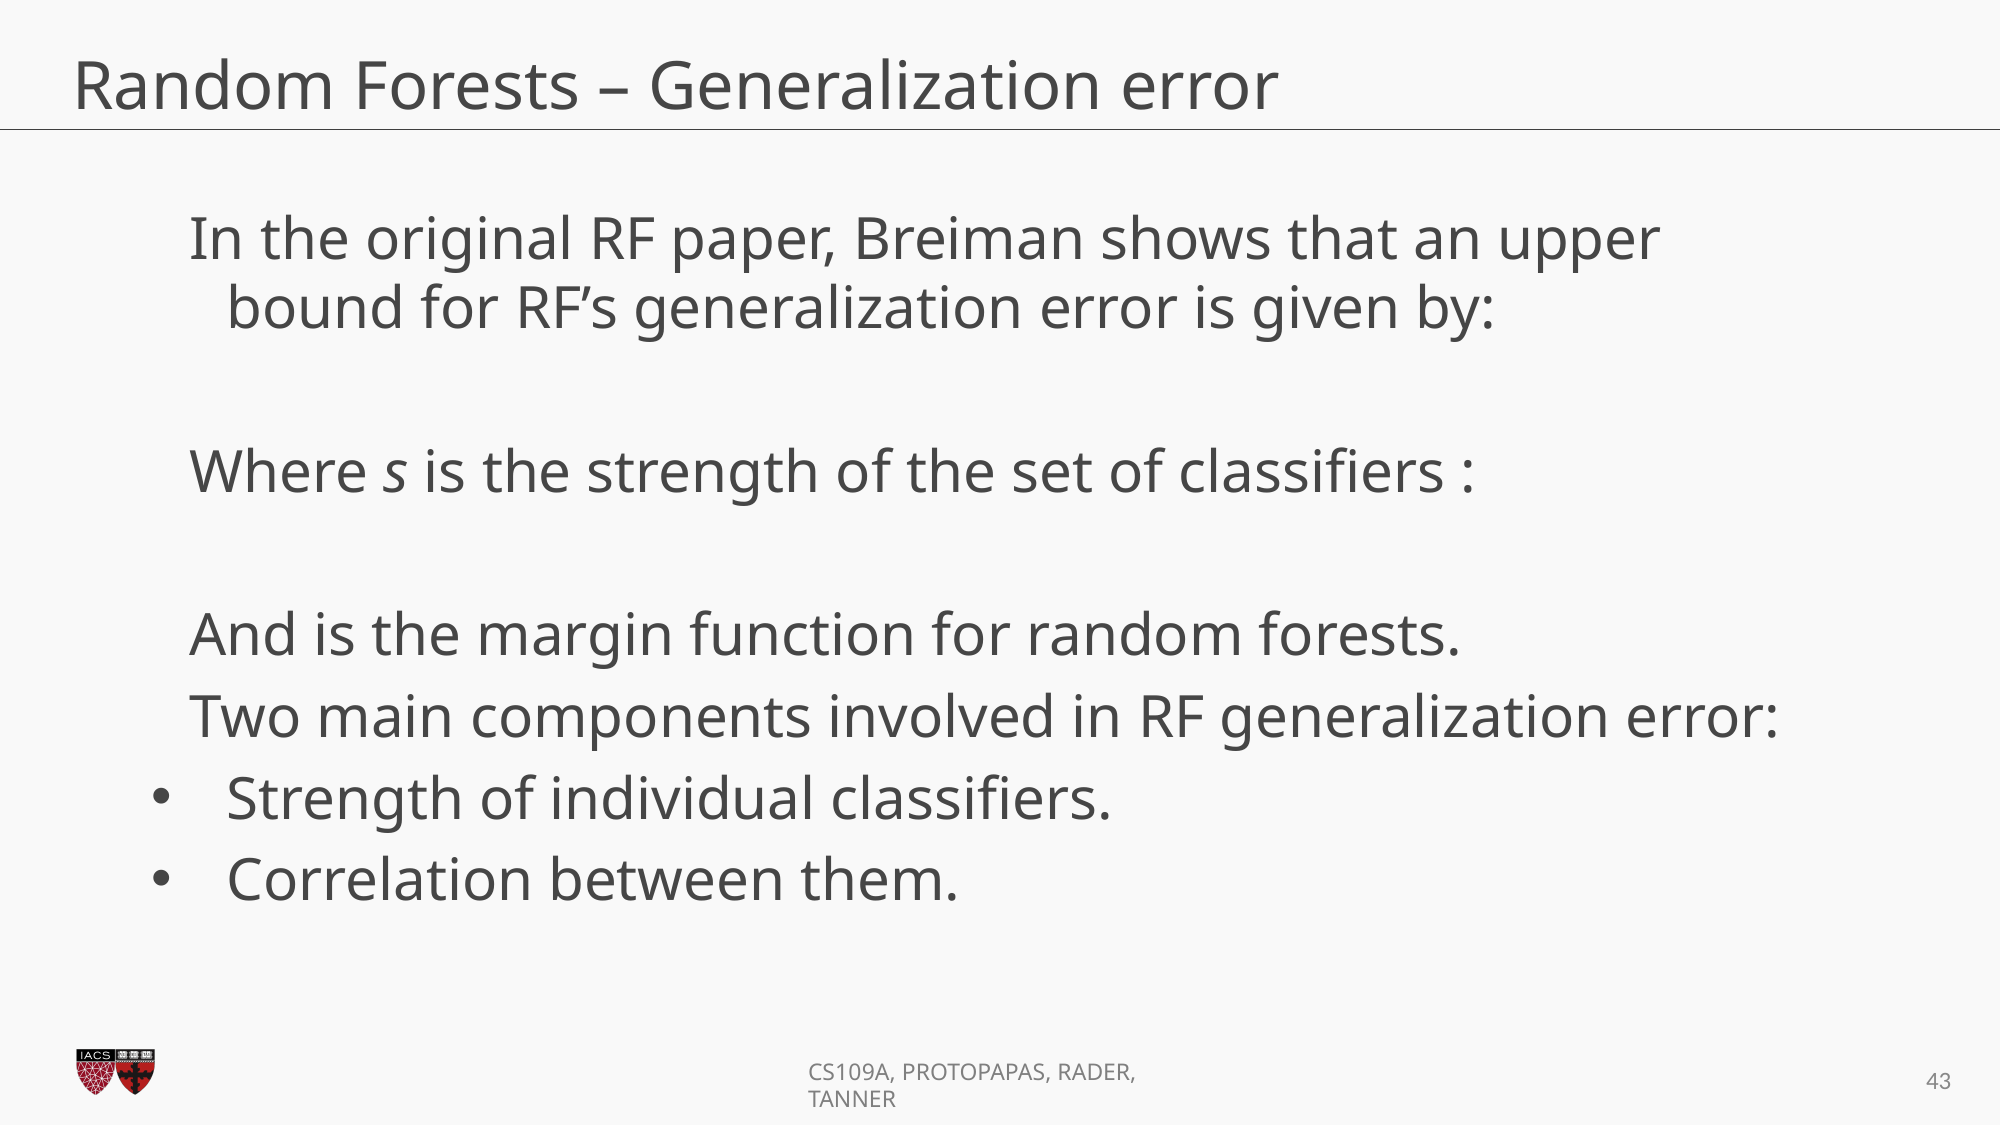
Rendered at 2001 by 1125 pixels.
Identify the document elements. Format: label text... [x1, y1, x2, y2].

title Random Forests – Generalization error [57, 35, 1943, 162]
picture [75, 1049, 155, 1095]
slide_number 43 [1500, 1050, 1967, 1110]
